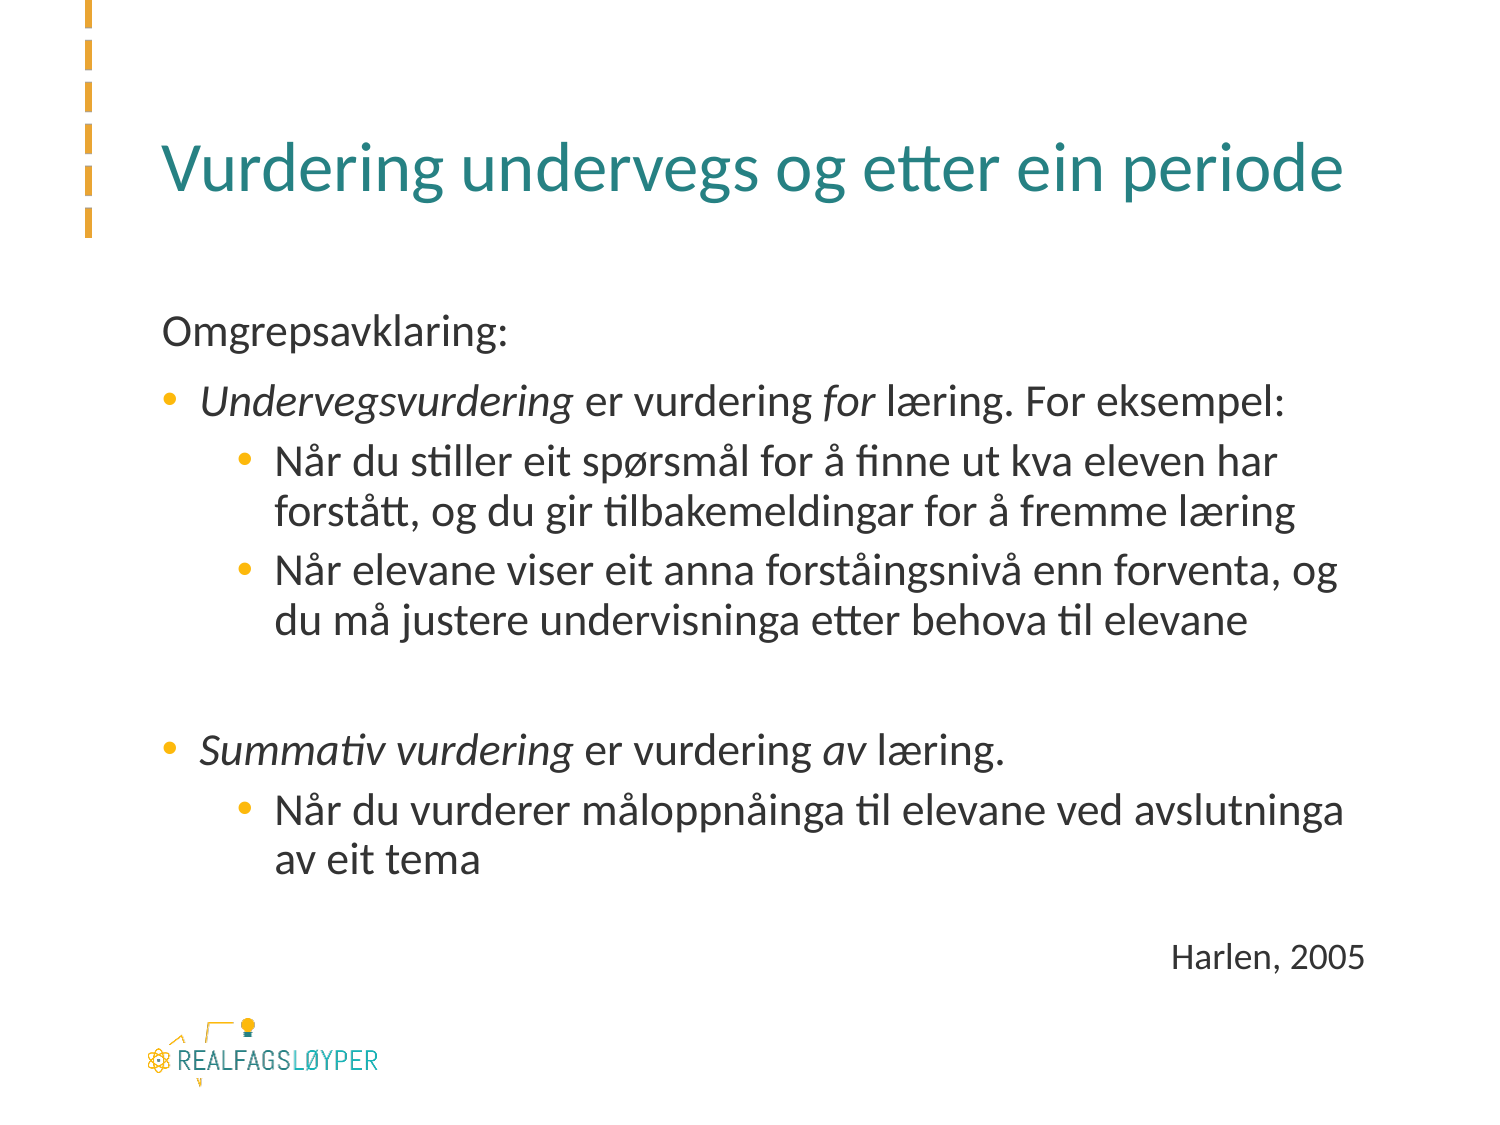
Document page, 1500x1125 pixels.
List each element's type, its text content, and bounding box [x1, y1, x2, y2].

text_box Harlen, 2005 [1156, 924, 1391, 985]
title Vurdering undervegs og etter ein periode [146, 59, 1424, 278]
picture [146, 1018, 380, 1089]
list Omgrepsavklaring: Undervegsvurdering er vurdering for læring. For eksempel: Når du stiller eit spørsmål for å finne ut kva eleven har forstått, og du gir tilbakemeldingar for å fremme læring Når elevane viser eit anna forståingsnivå enn forventa, og du må justere undervisninga etter behova til elevane Summativ vurdering er vurdering av læring. Når du vurderer måloppnåinga til elevane ved avslutninga av eit tema [146, 299, 1391, 986]
picture [85, 0, 92, 238]
